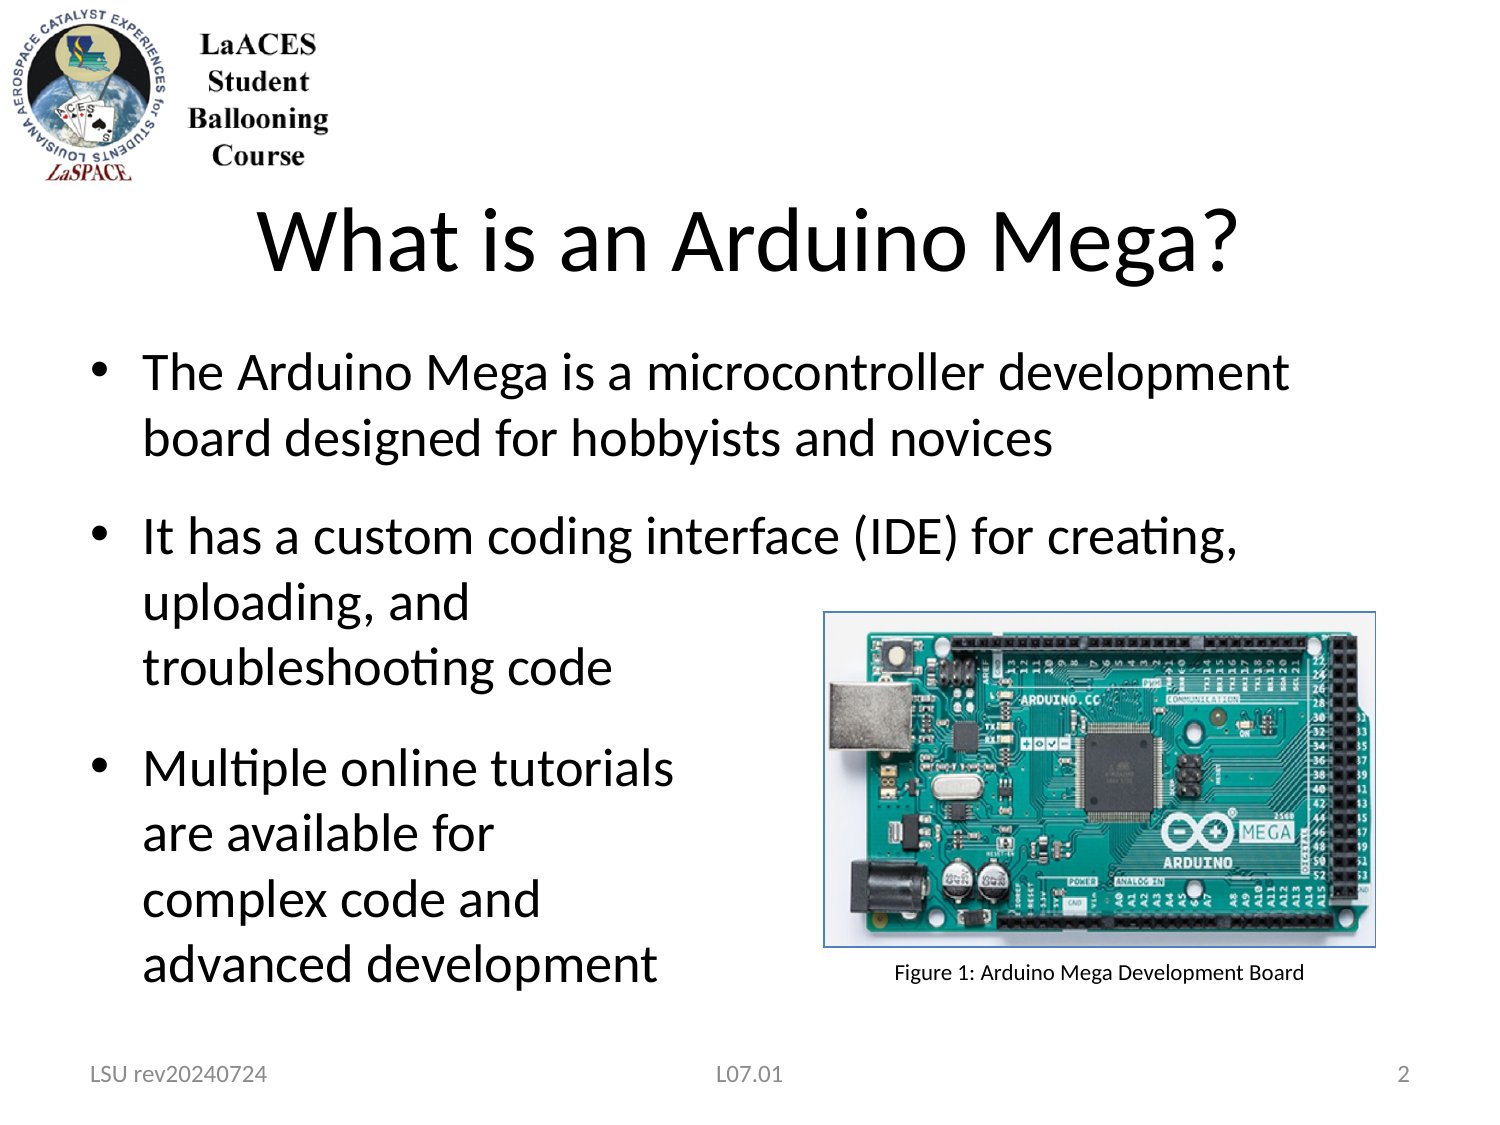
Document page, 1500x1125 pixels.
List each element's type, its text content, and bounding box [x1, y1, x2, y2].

picture [0, 0, 350, 189]
picture [824, 612, 1376, 947]
slide_number LSU rev20240724 [75, 1042, 425, 1103]
slide_number 2 [1074, 1042, 1425, 1103]
title What is an Arduino Mega? [75, 141, 1425, 329]
list The Arduino Mega is a microcontroller development board designed for hobbyists and novices It has a custom coding interface (IDE) for creating, uploading, and troubleshooting code Multiple online tutorials are available for complex code and advanced development [75, 329, 1425, 1005]
footer L07.01 [512, 1042, 988, 1103]
text_box Figure 1: Arduino Mega Development Board [825, 953, 1375, 993]
